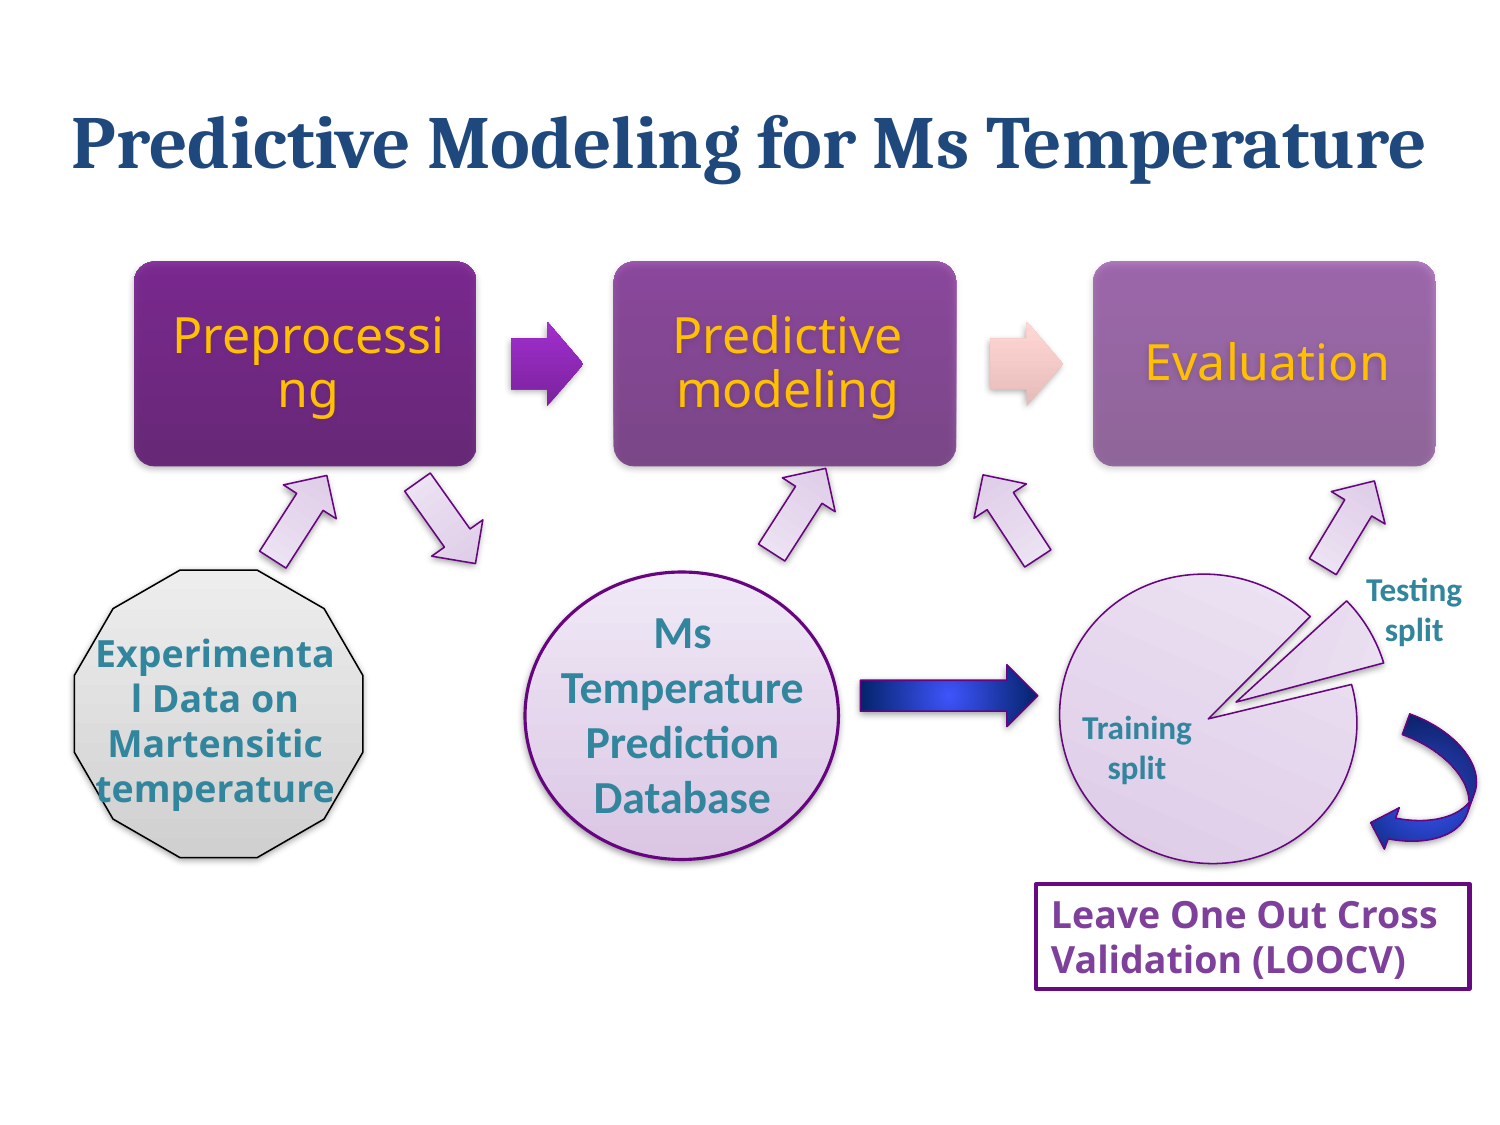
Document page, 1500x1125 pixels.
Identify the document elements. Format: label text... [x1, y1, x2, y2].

title Predictive Modeling for Ms Temperature [0, 45, 1500, 233]
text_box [74, 238, 1488, 991]
